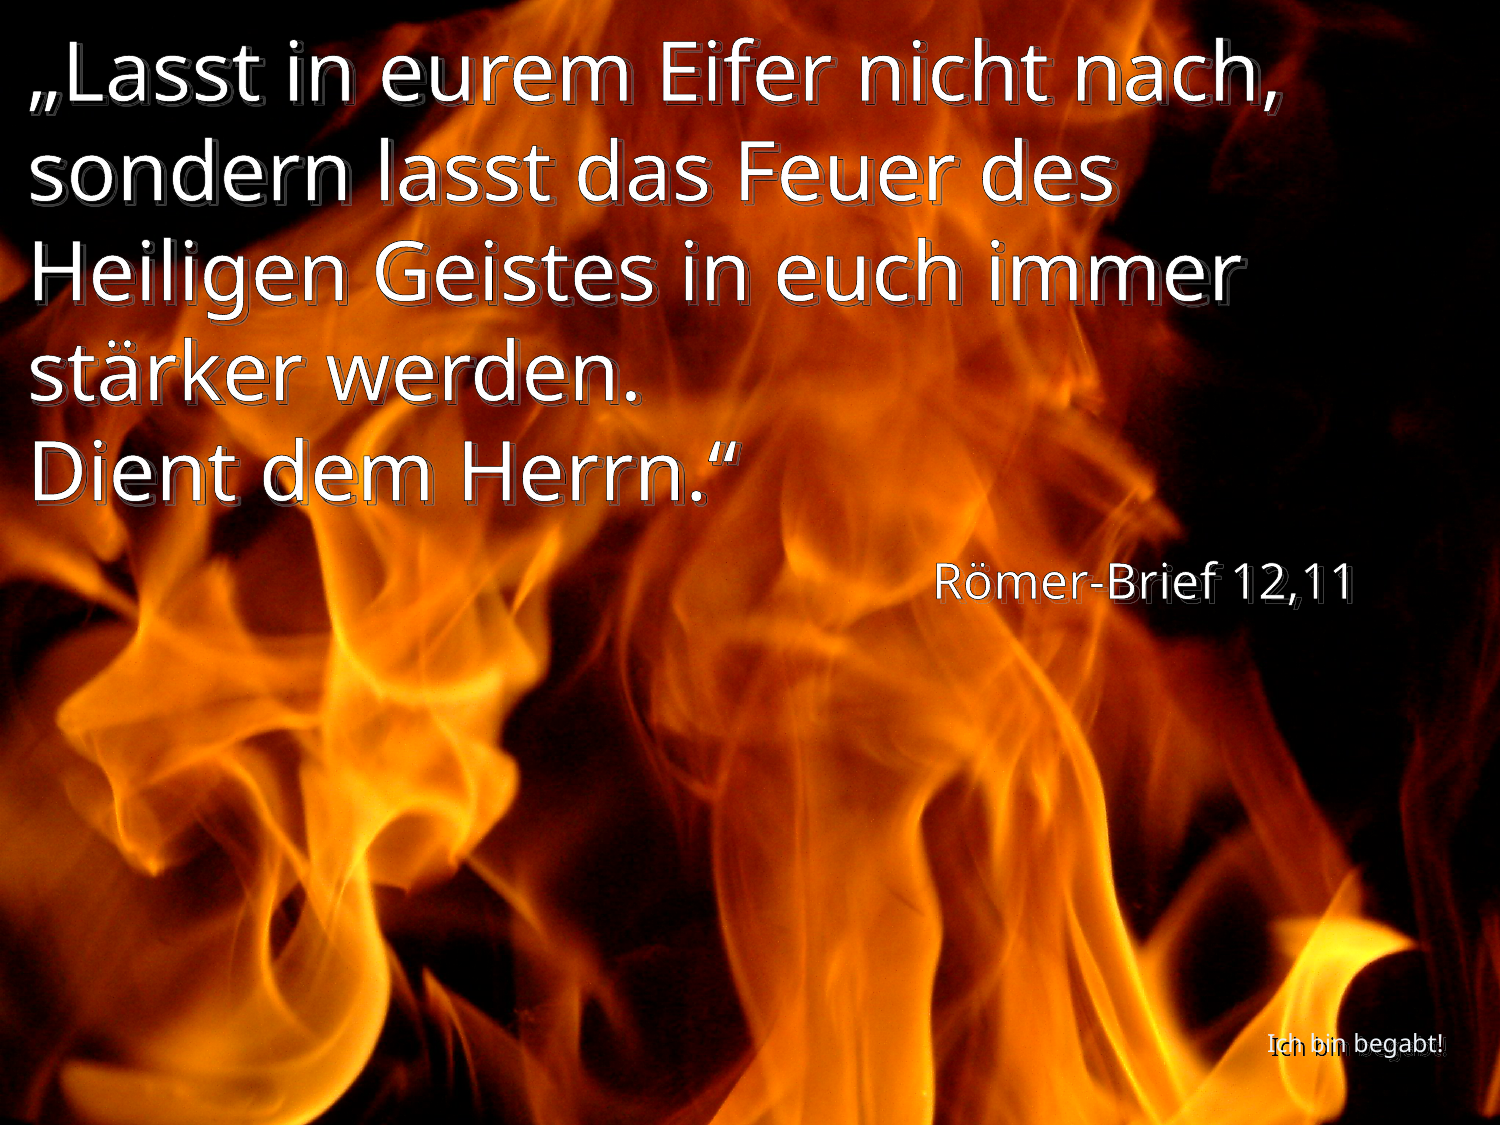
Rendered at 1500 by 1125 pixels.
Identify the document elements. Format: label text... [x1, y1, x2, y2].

text_box Römer-Brief 12,11 [631, 541, 1372, 617]
title „Lasst in eurem Eifer nicht nach, sondern lasst das Feuer des Heiligen Geistes in euch immer stärker werden. Dient dem Herrn.“ [11, 9, 1330, 526]
picture [0, 0, 1500, 1125]
subtitle Ich bin begabt! [890, 1019, 1460, 1079]
